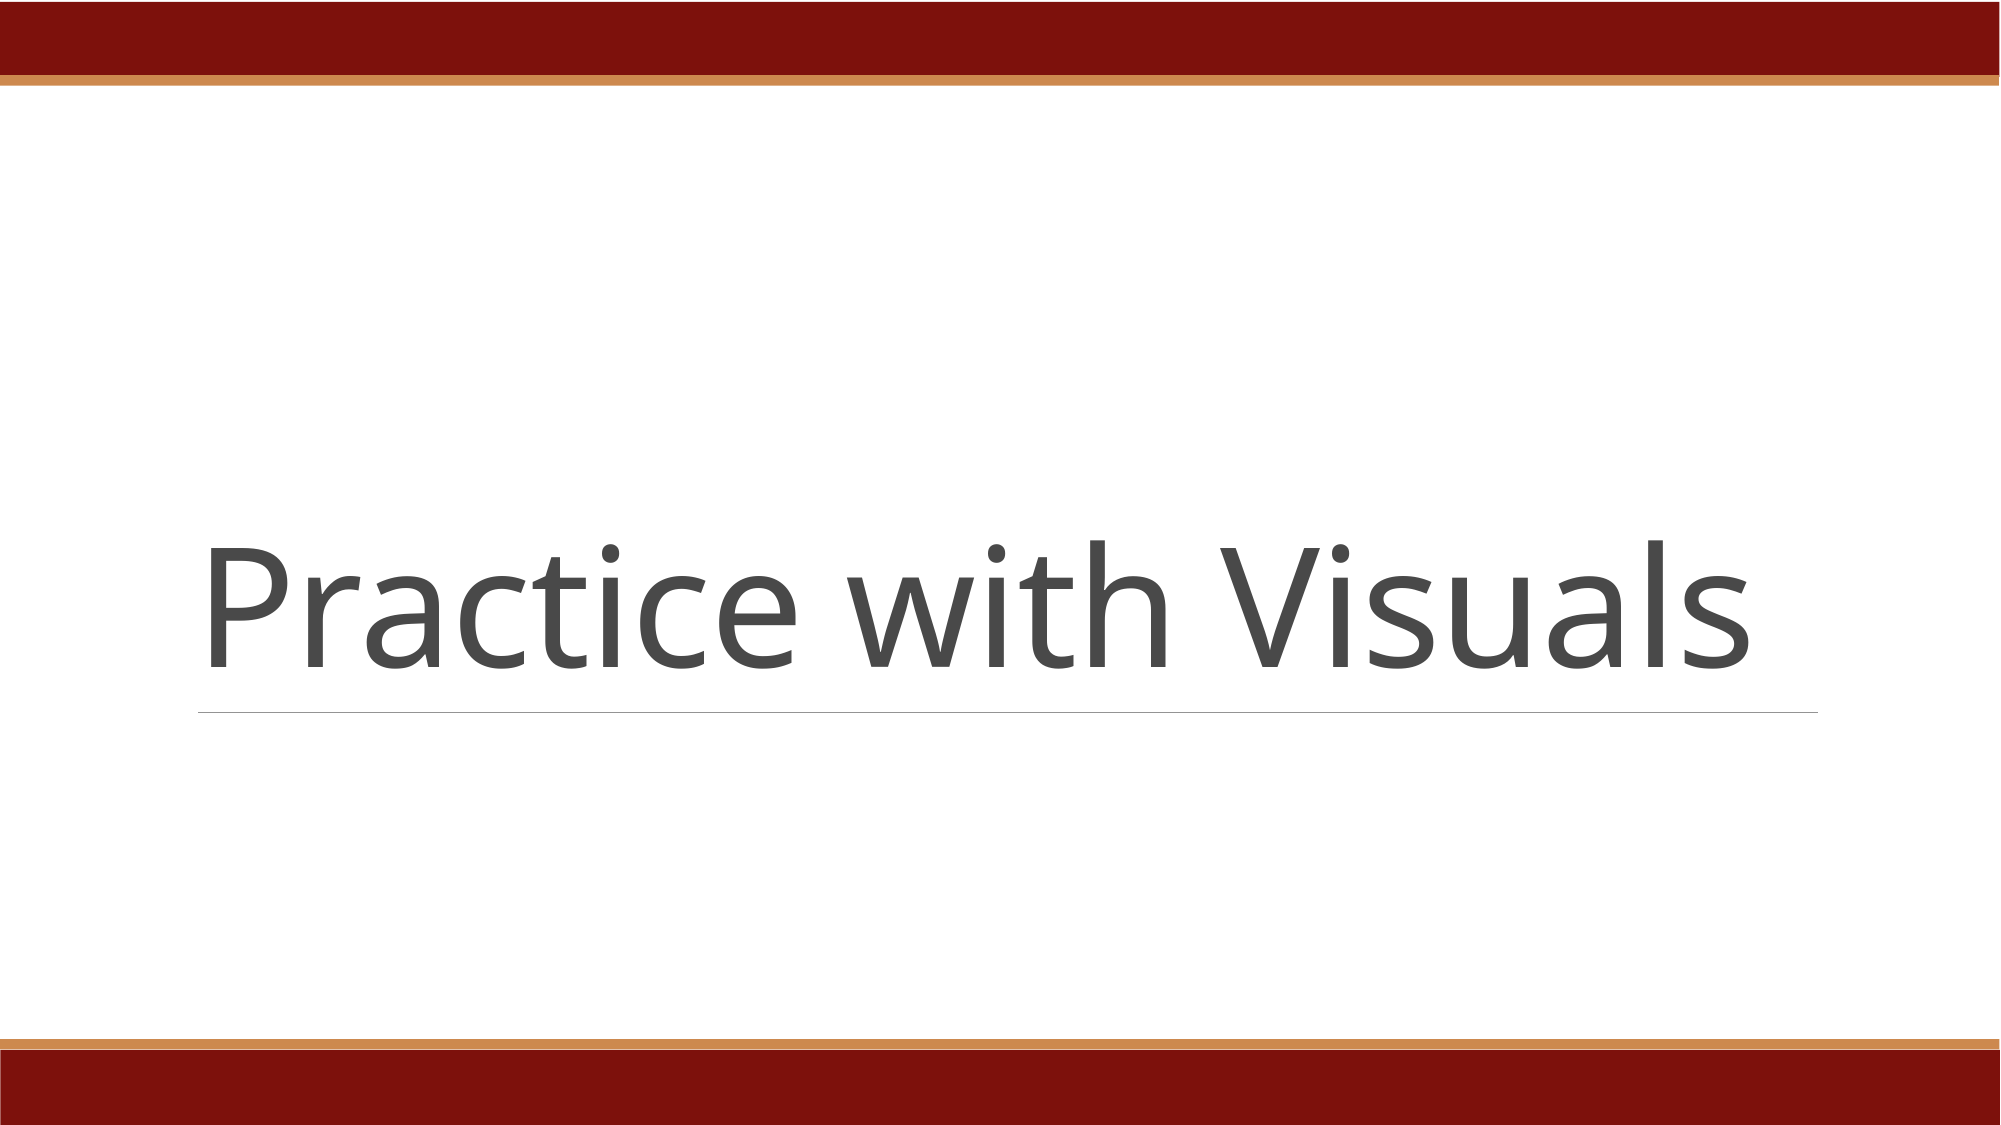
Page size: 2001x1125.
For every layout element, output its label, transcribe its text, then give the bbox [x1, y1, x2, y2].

title Practice with Visuals [180, 124, 1830, 710]
